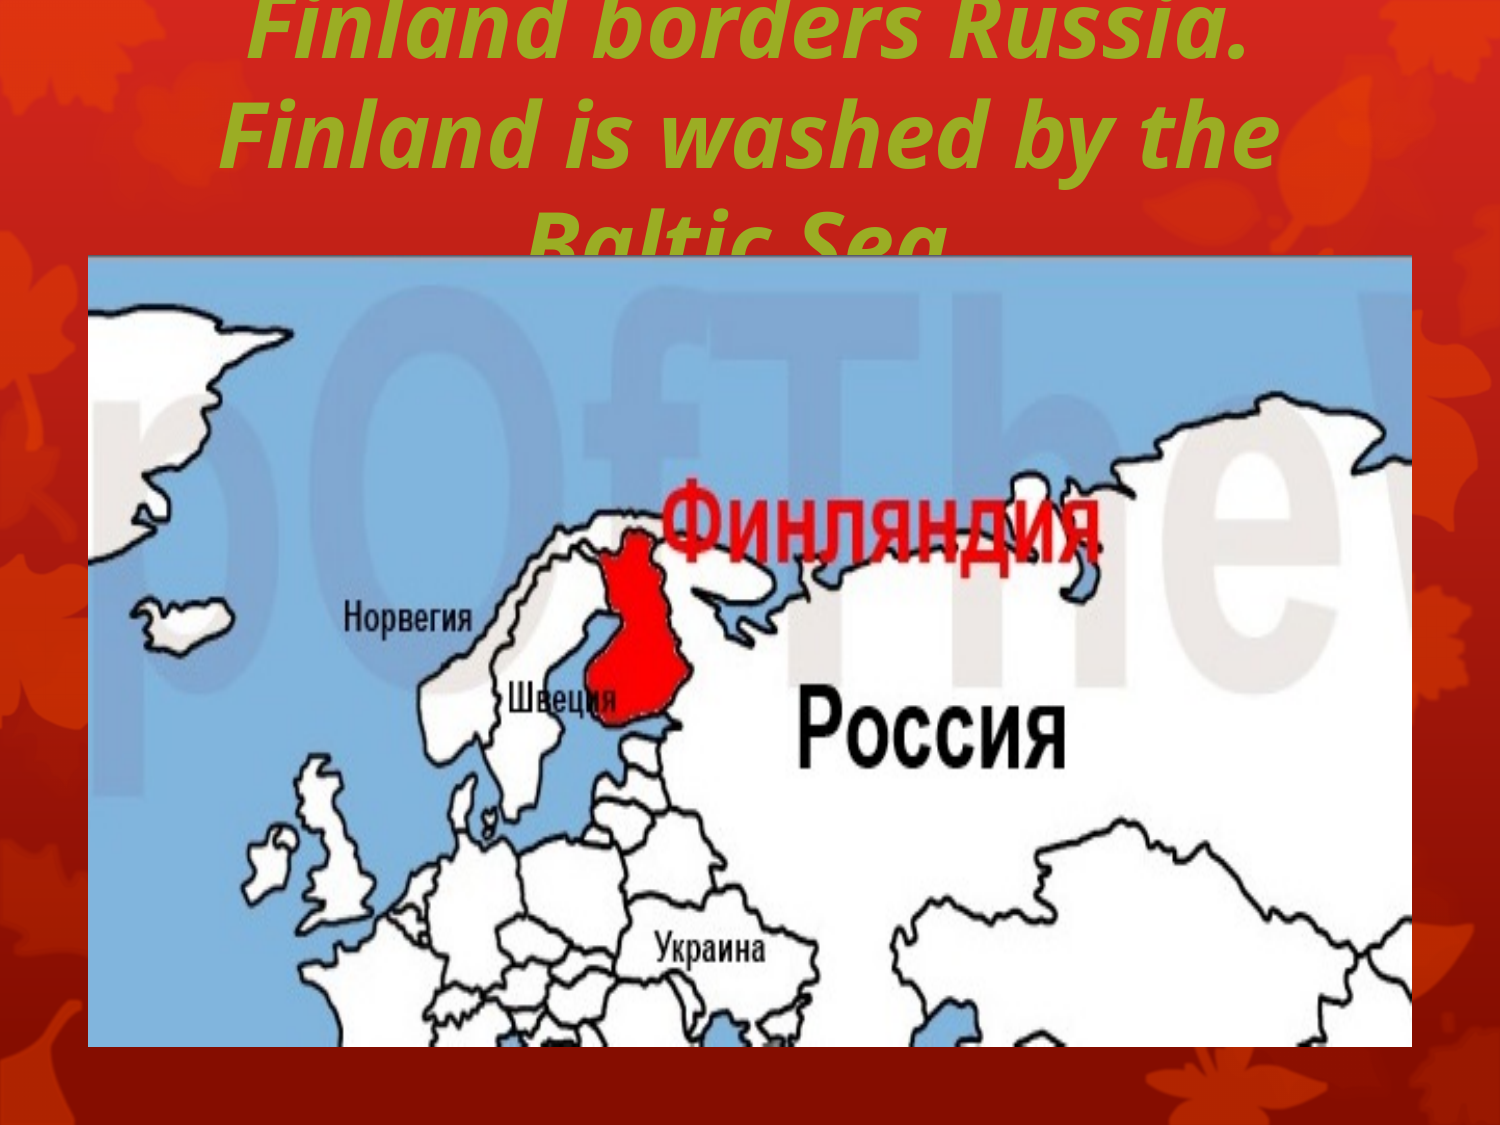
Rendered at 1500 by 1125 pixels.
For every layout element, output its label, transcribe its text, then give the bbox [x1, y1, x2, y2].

title Finland borders Russia. Finland is washed by the Baltic Sea. [100, 1, 1400, 253]
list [87, 254, 1412, 1048]
